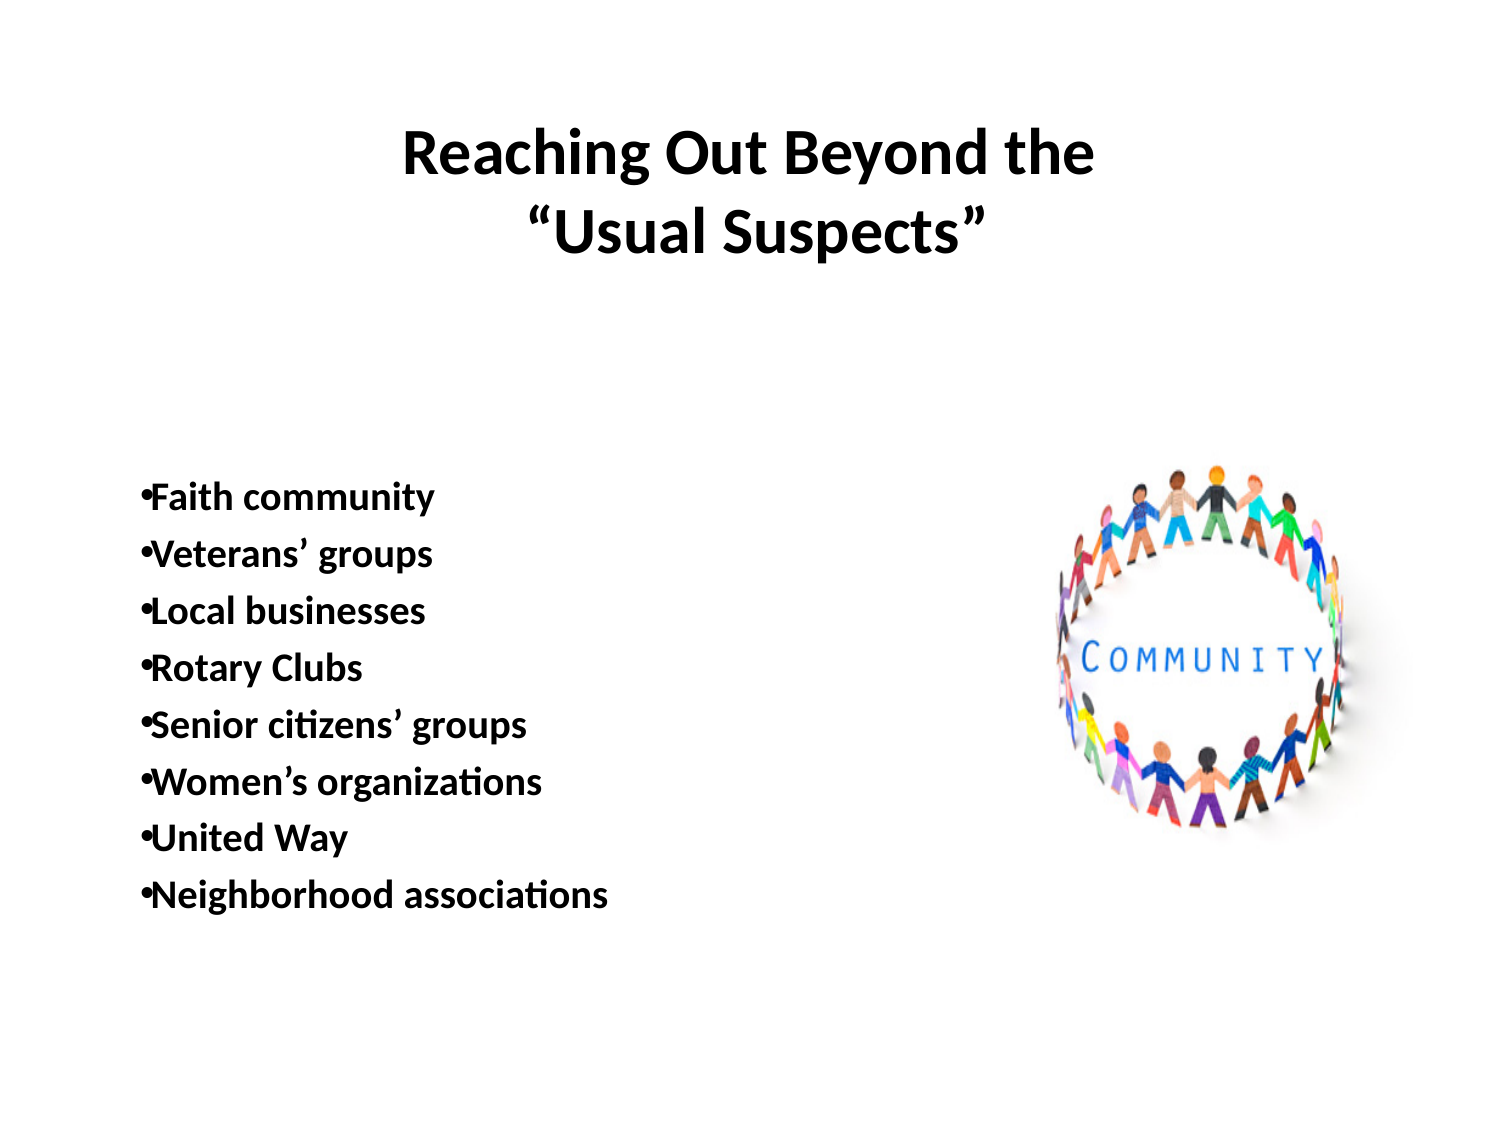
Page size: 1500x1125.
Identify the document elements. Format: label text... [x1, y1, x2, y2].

subtitle Faith community Veterans’ groups Local businesses Rotary Clubs Senior citizens’ groups Women’s organizations United Way Neighborhood associations [125, 462, 738, 925]
title Reaching Out Beyond the “Usual Suspects” [112, 99, 1388, 275]
picture [987, 437, 1413, 863]
